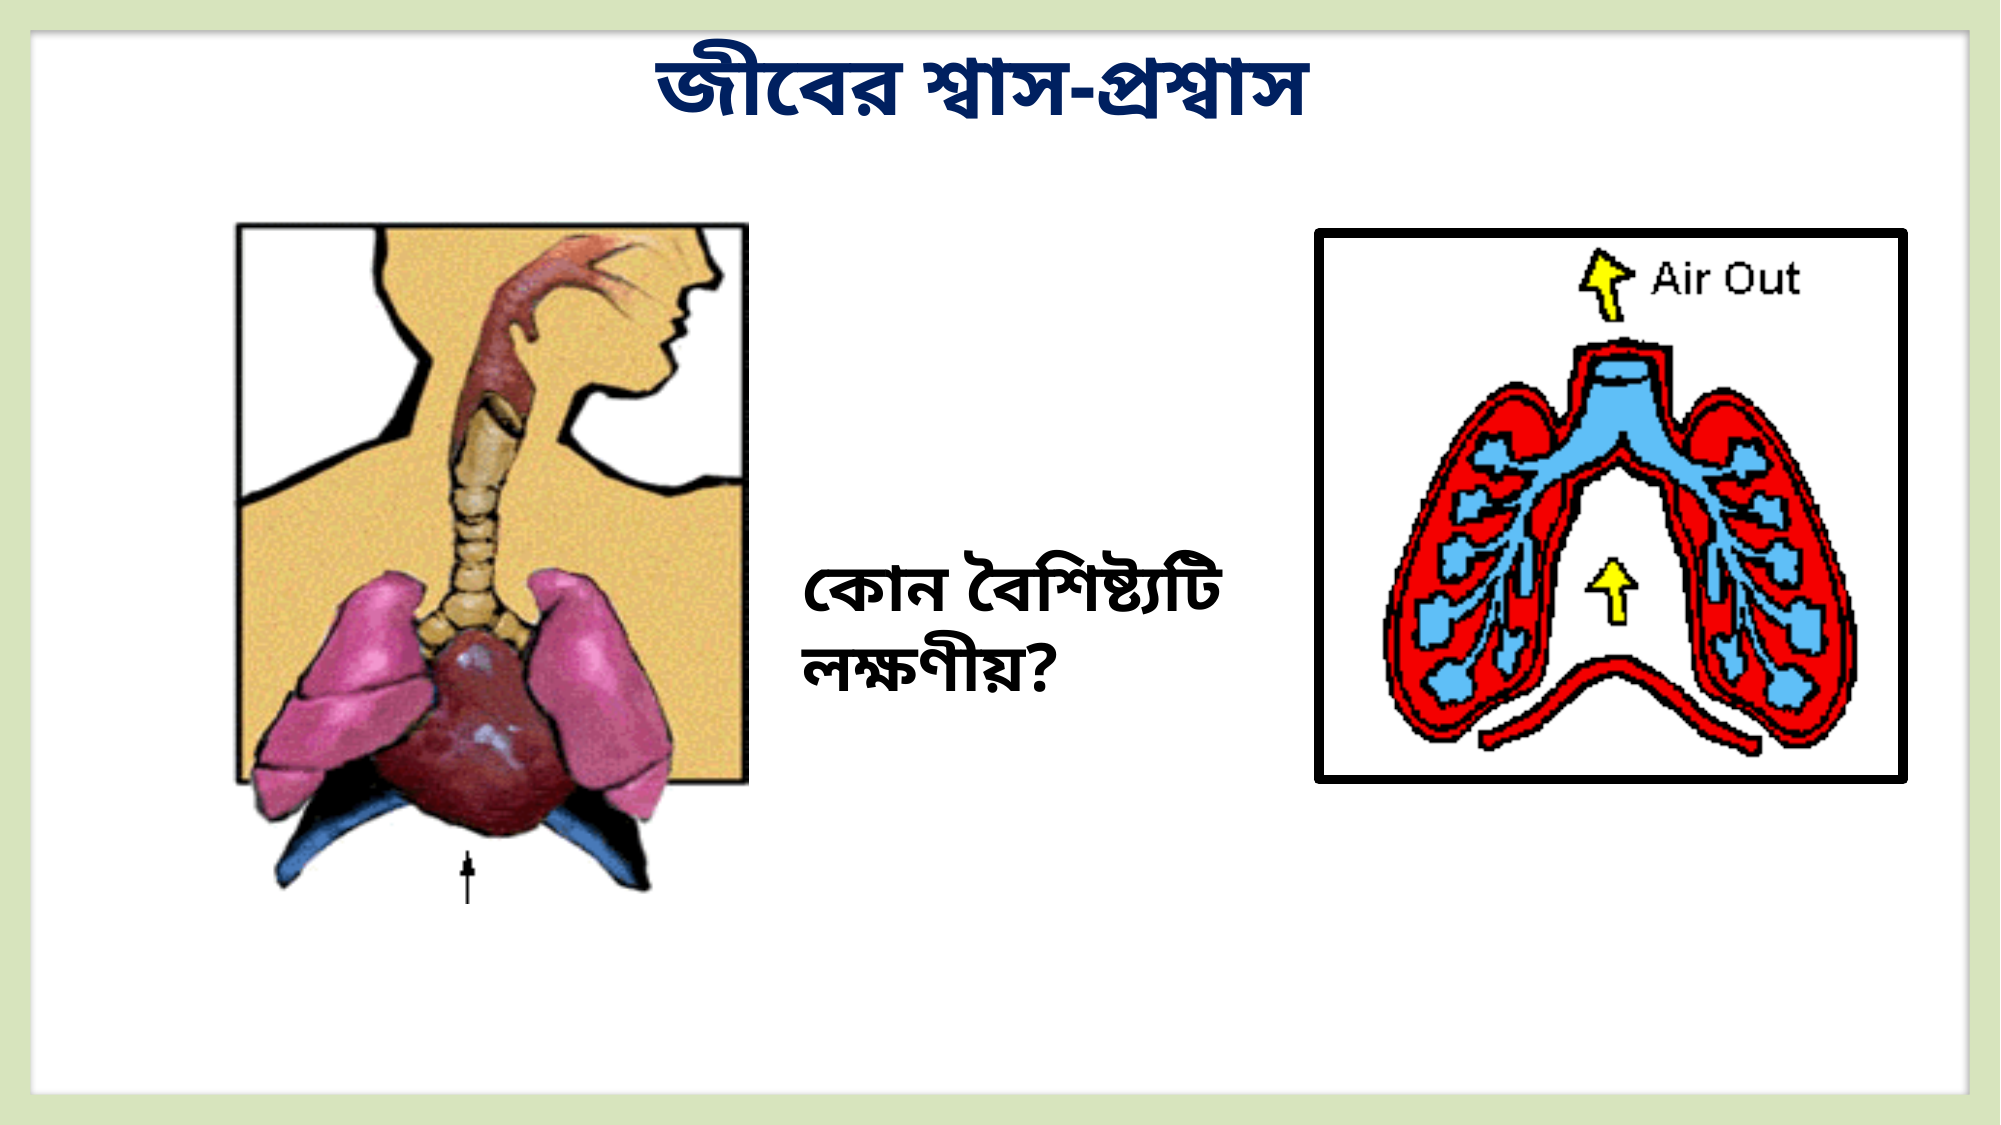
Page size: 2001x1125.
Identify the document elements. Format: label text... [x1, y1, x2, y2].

picture [210, 221, 749, 904]
picture [1323, 237, 1899, 776]
text_box জীবের শ্বাস-প্রশ্বাস [312, 24, 1675, 140]
text_box [0, 0, 2000, 1125]
text_box কোন বৈশিষ্ট্যটি লক্ষণীয়? [787, 537, 1318, 712]
